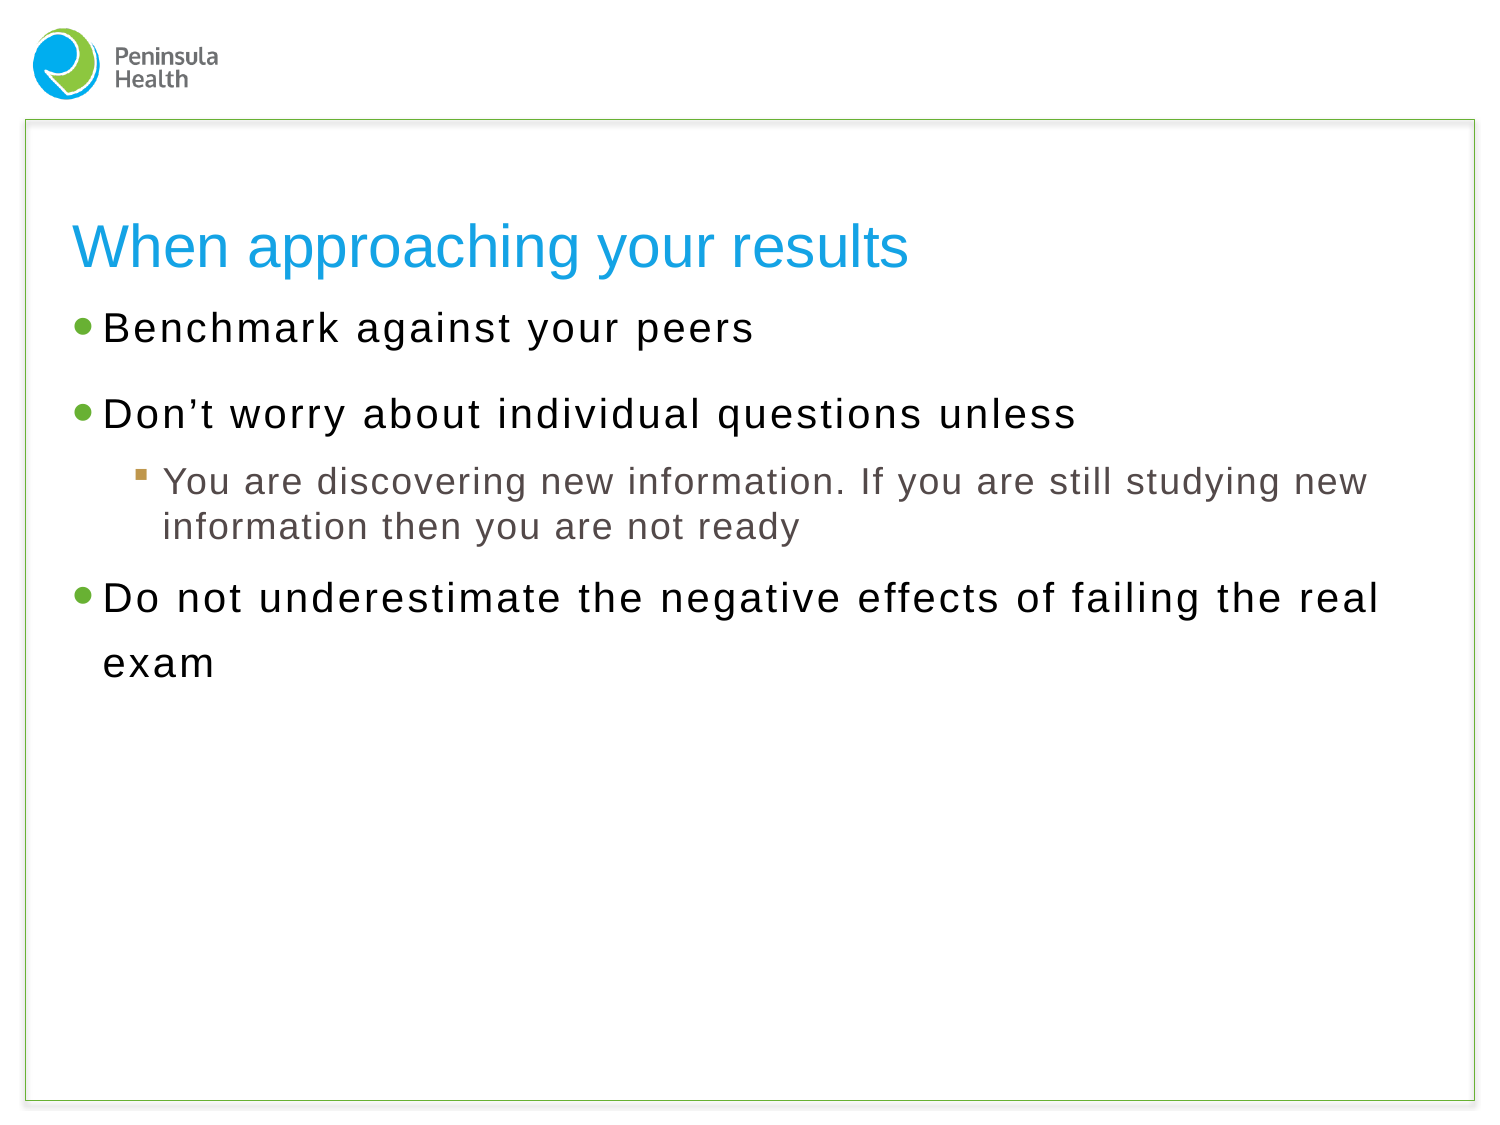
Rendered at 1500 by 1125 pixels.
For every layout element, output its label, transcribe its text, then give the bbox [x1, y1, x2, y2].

title When approaching your results [72, 199, 1451, 268]
list Benchmark against your peers Don’t worry about individual questions unless You are discovering new information. If you are still studying new information then you are not ready Do not underestimate the negative effects of failing the real exam [72, 286, 1451, 511]
